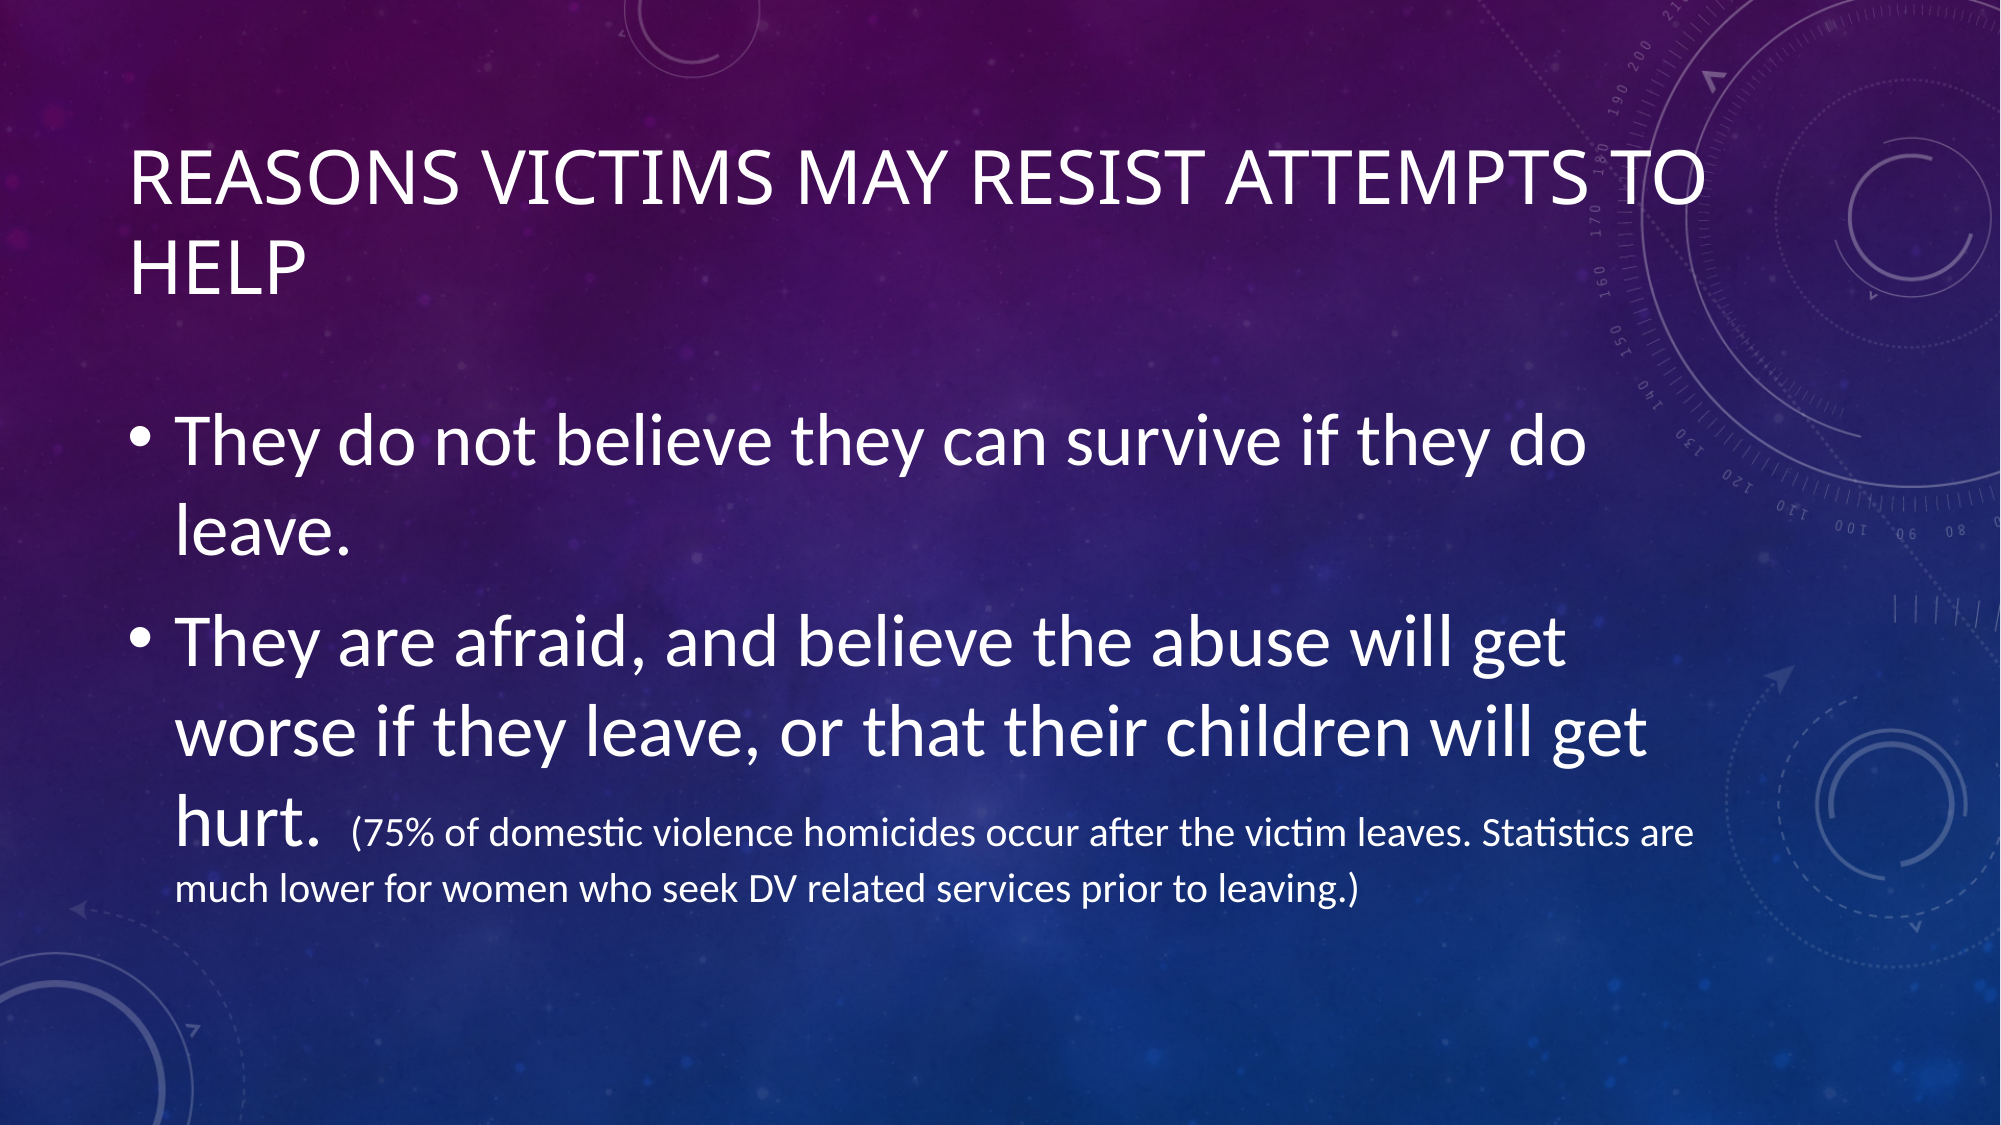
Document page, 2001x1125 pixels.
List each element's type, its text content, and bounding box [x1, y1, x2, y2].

picture [0, 0, 2001, 1125]
title Reasons Victims may resist attempts to help [112, 99, 1775, 339]
list They do not believe they can survive if they do leave. They are afraid, and believe the abuse will get worse if they leave, or that their children will get hurt. (75% of domestic violence homicides occur after the victim leaves. Statistics are much lower for women who seek DV related services prior to leaving.) [112, 351, 1775, 950]
